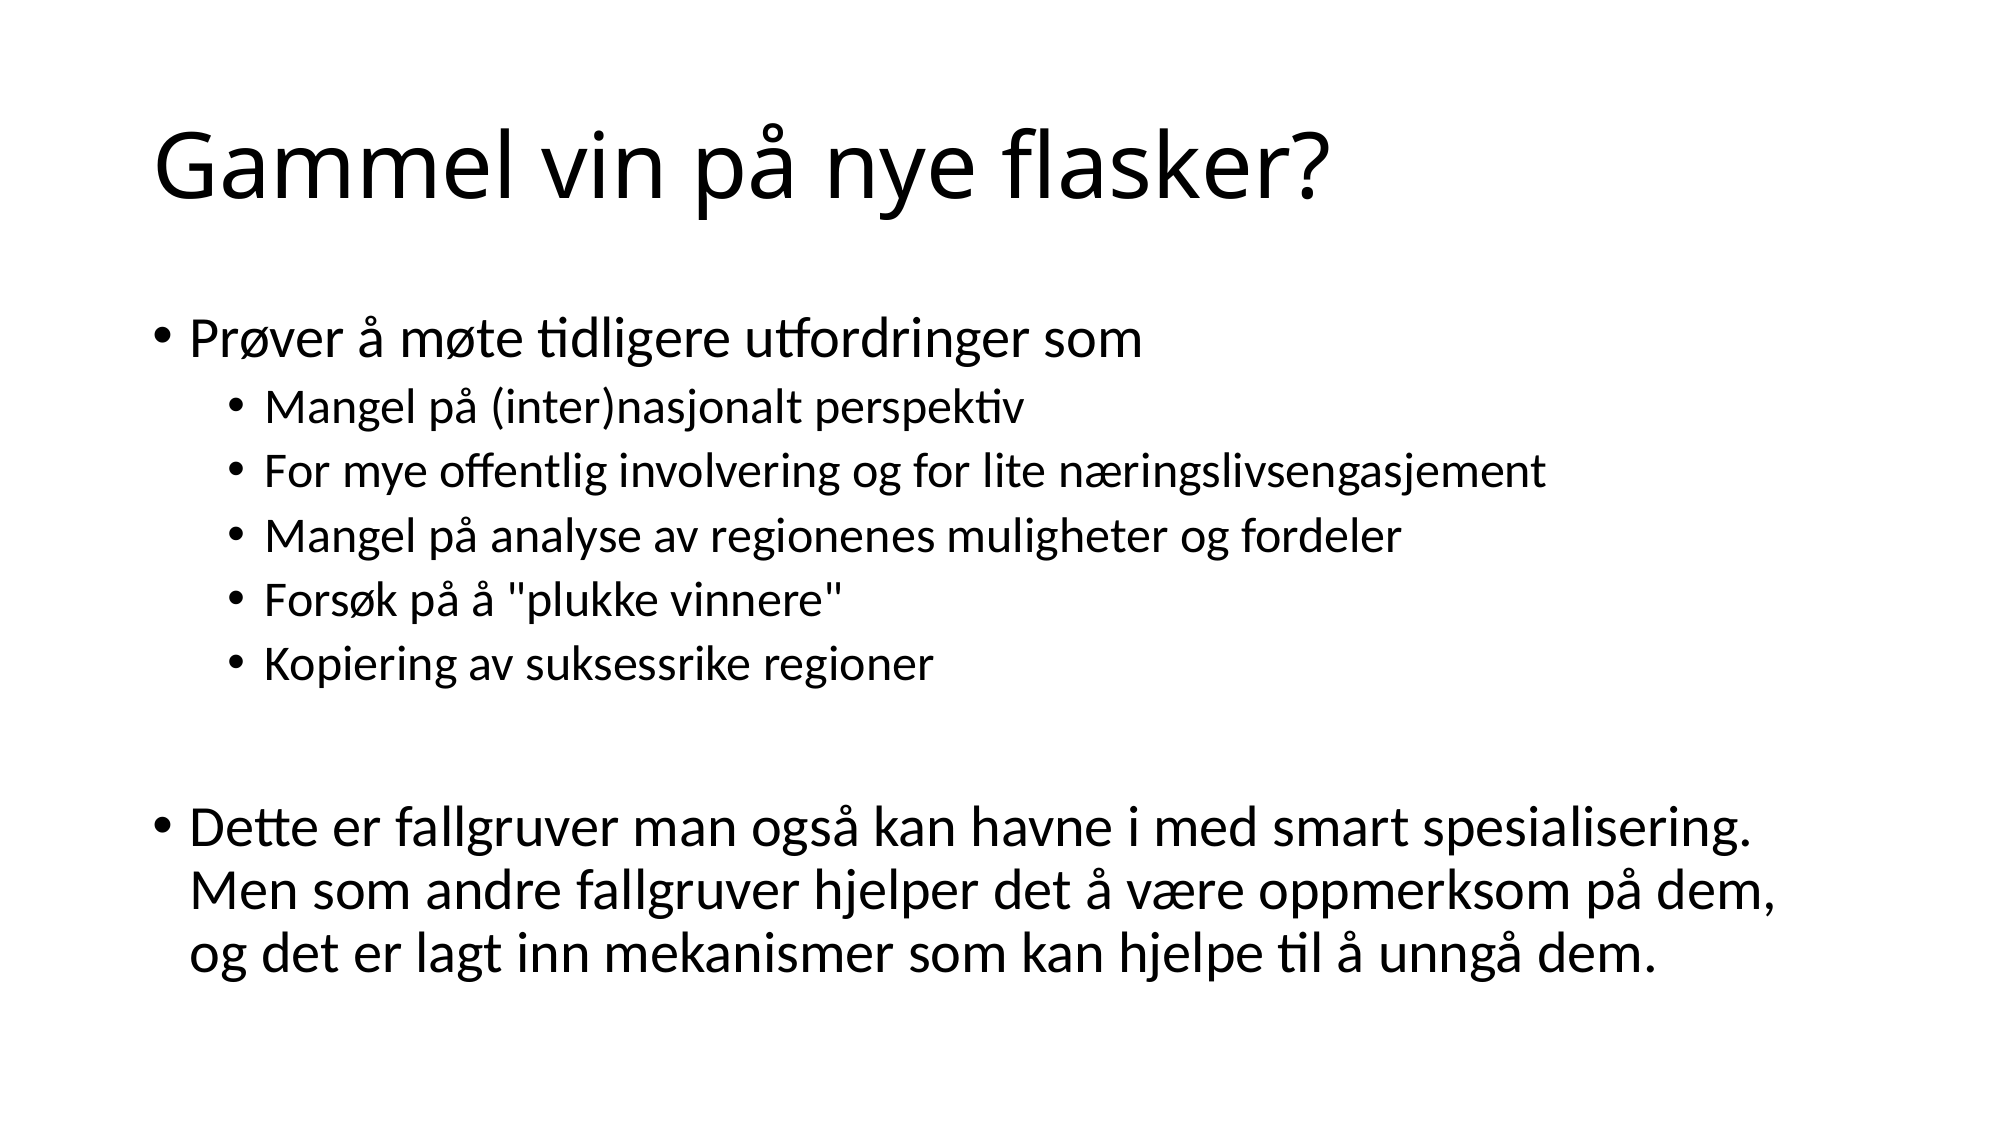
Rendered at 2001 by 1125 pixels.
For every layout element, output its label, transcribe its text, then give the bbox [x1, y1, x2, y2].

list Prøver å møte tidligere utfordringer som Mangel på (inter)nasjonalt perspektiv For mye offentlig involvering og for lite næringslivsengasjement Mangel på analyse av regionenes muligheter og fordeler Forsøk på å "plukke vinnere" Kopiering av suksessrike regioner Dette er fallgruver man også kan havne i med smart spesialisering. Men som andre fallgruver hjelper det å være oppmerksom på dem, og det er lagt inn mekanismer som kan hjelpe til å unngå dem. [137, 299, 1863, 1014]
title Gammel vin på nye flasker? [137, 59, 1863, 278]
